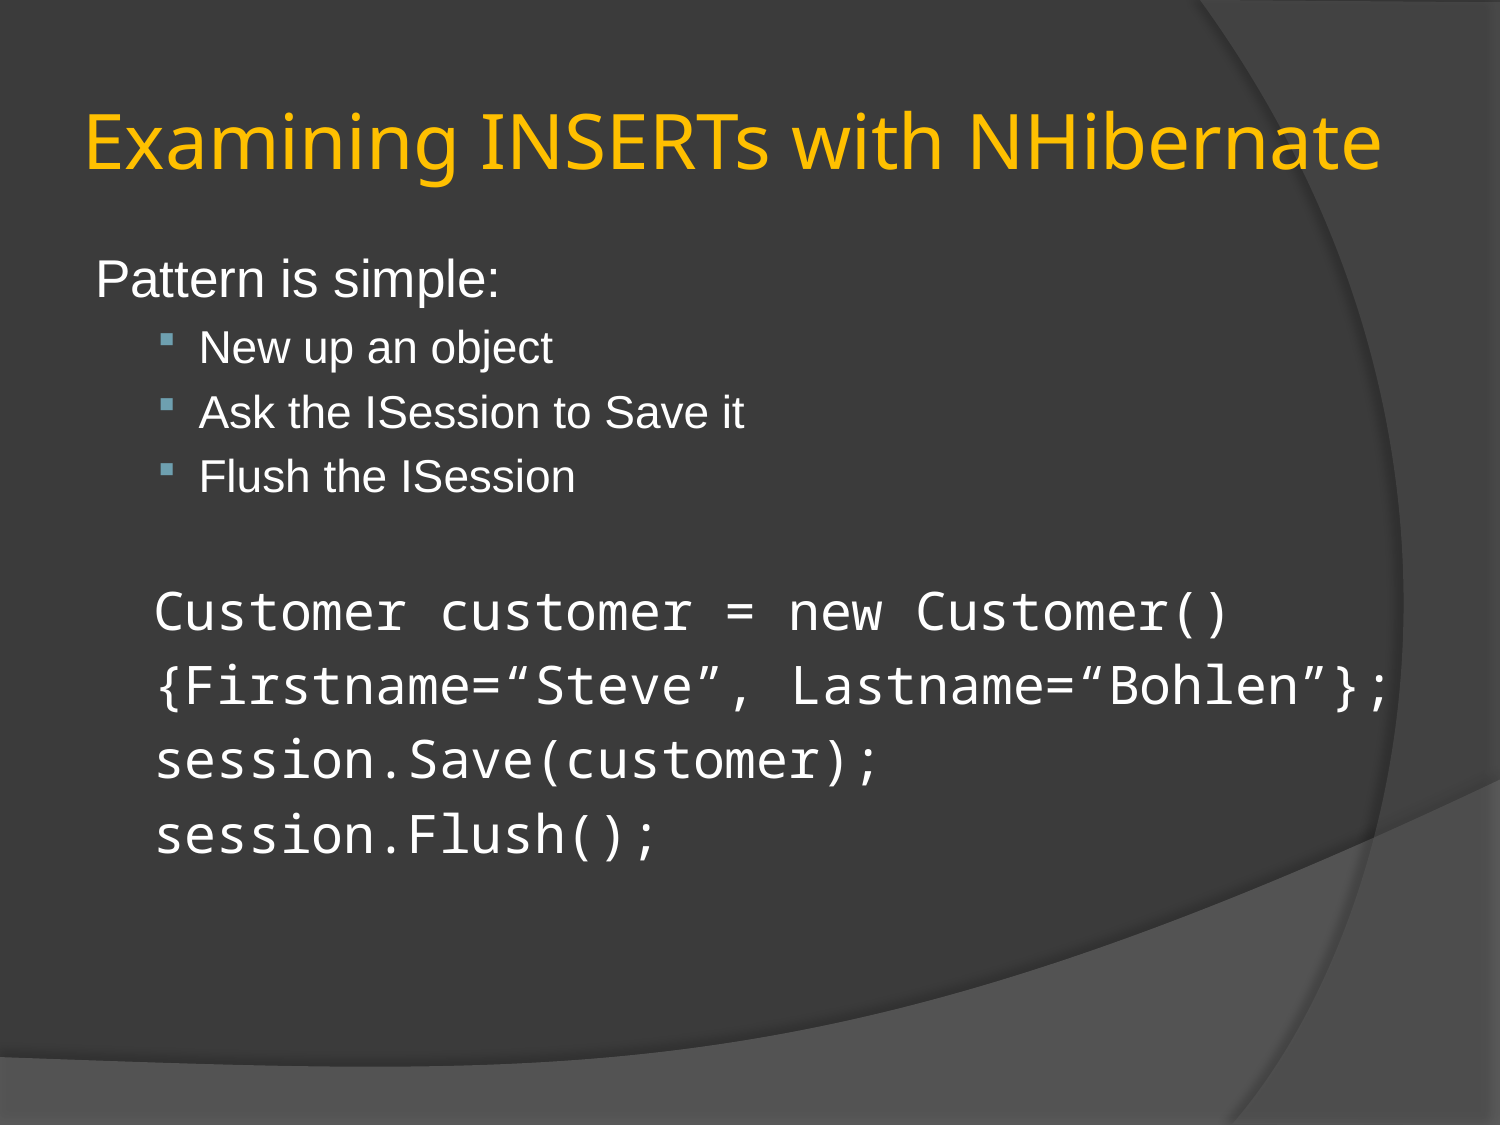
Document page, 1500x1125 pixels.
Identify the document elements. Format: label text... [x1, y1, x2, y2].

title Examining INSERTs with NHibernate [75, 45, 1463, 233]
list Pattern is simple: New up an object Ask the ISession to Save it Flush the ISession Customer customer = new Customer() {Firstname=“Steve”, Lastname=“Bohlen”}; session.Save(customer); session.Flush(); [75, 237, 1425, 900]
